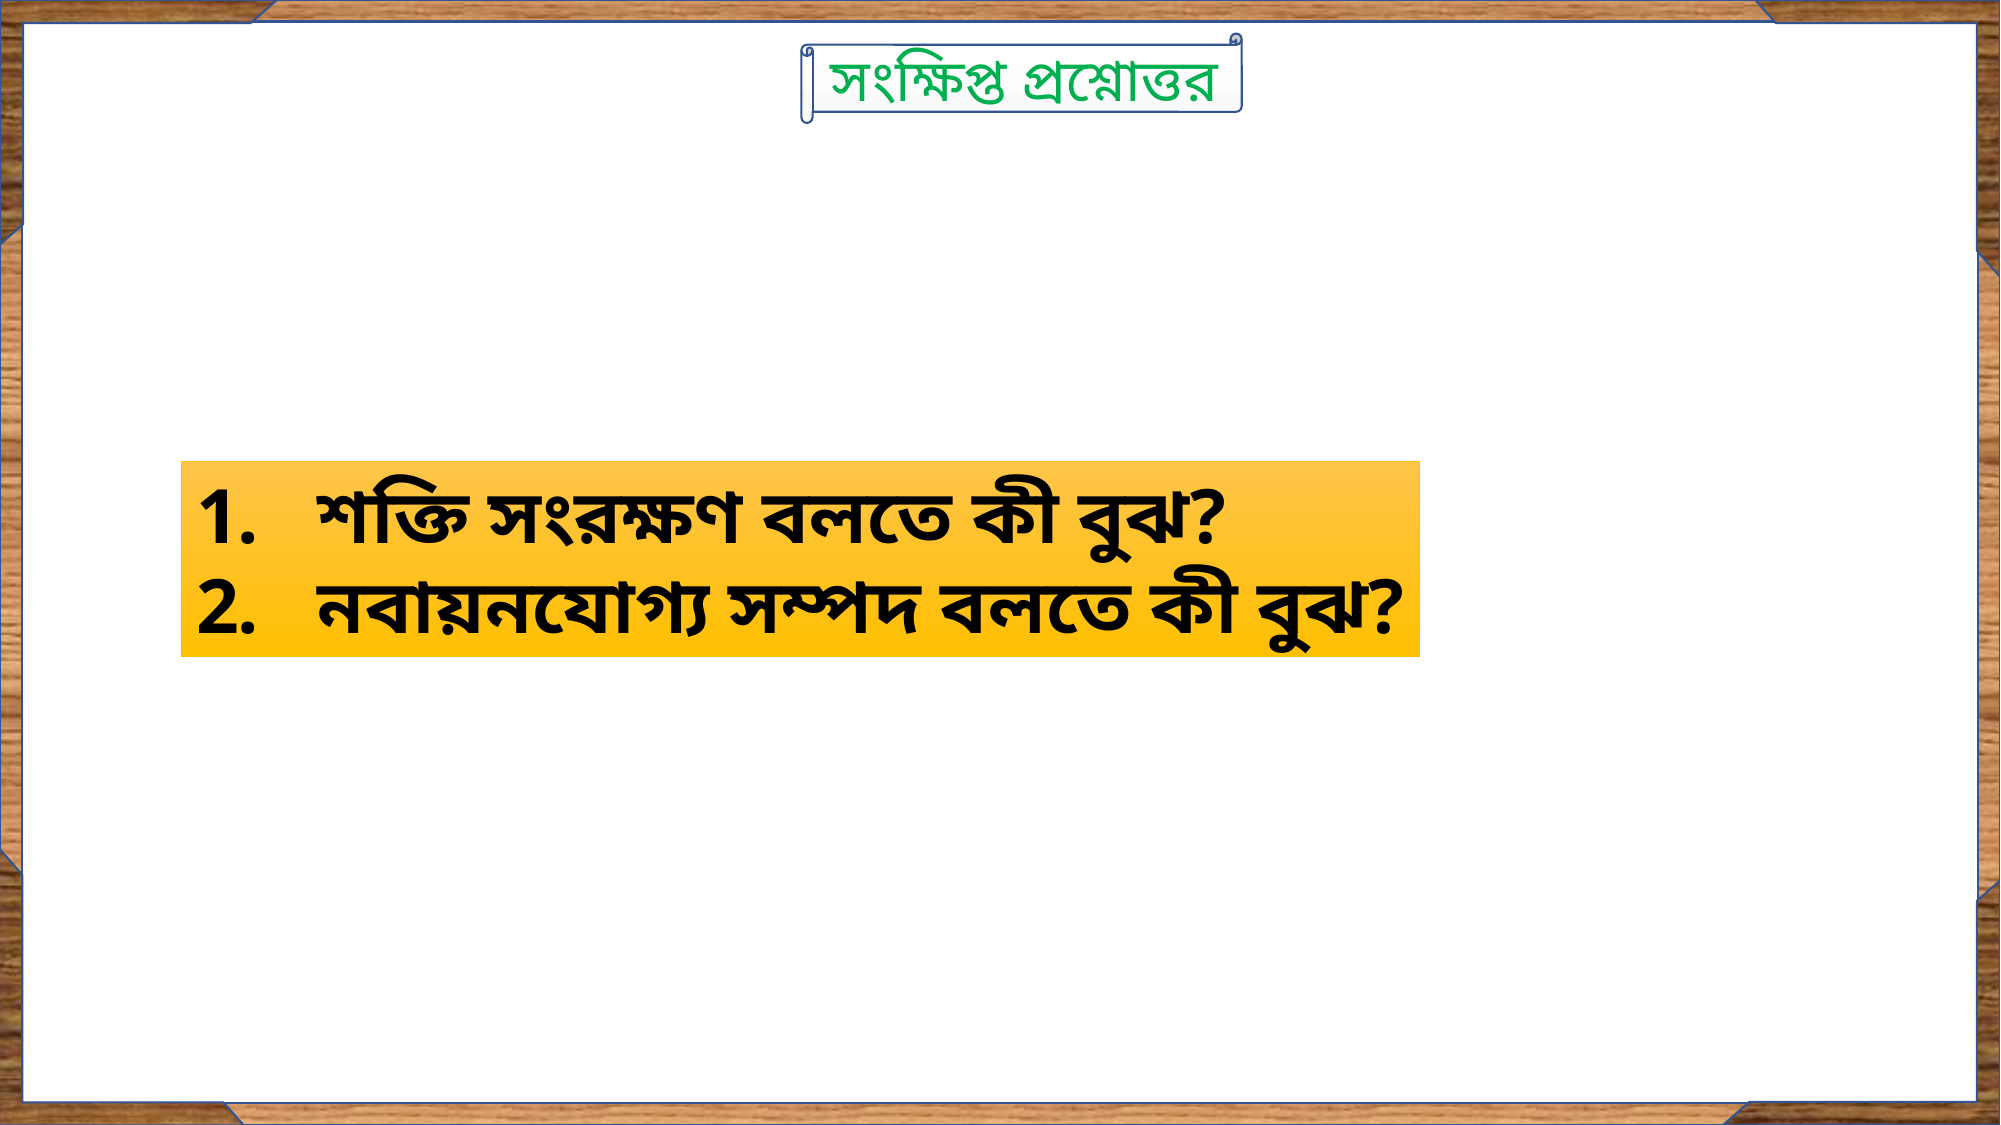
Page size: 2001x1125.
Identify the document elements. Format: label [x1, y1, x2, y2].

text_box [0, 0, 2000, 1125]
